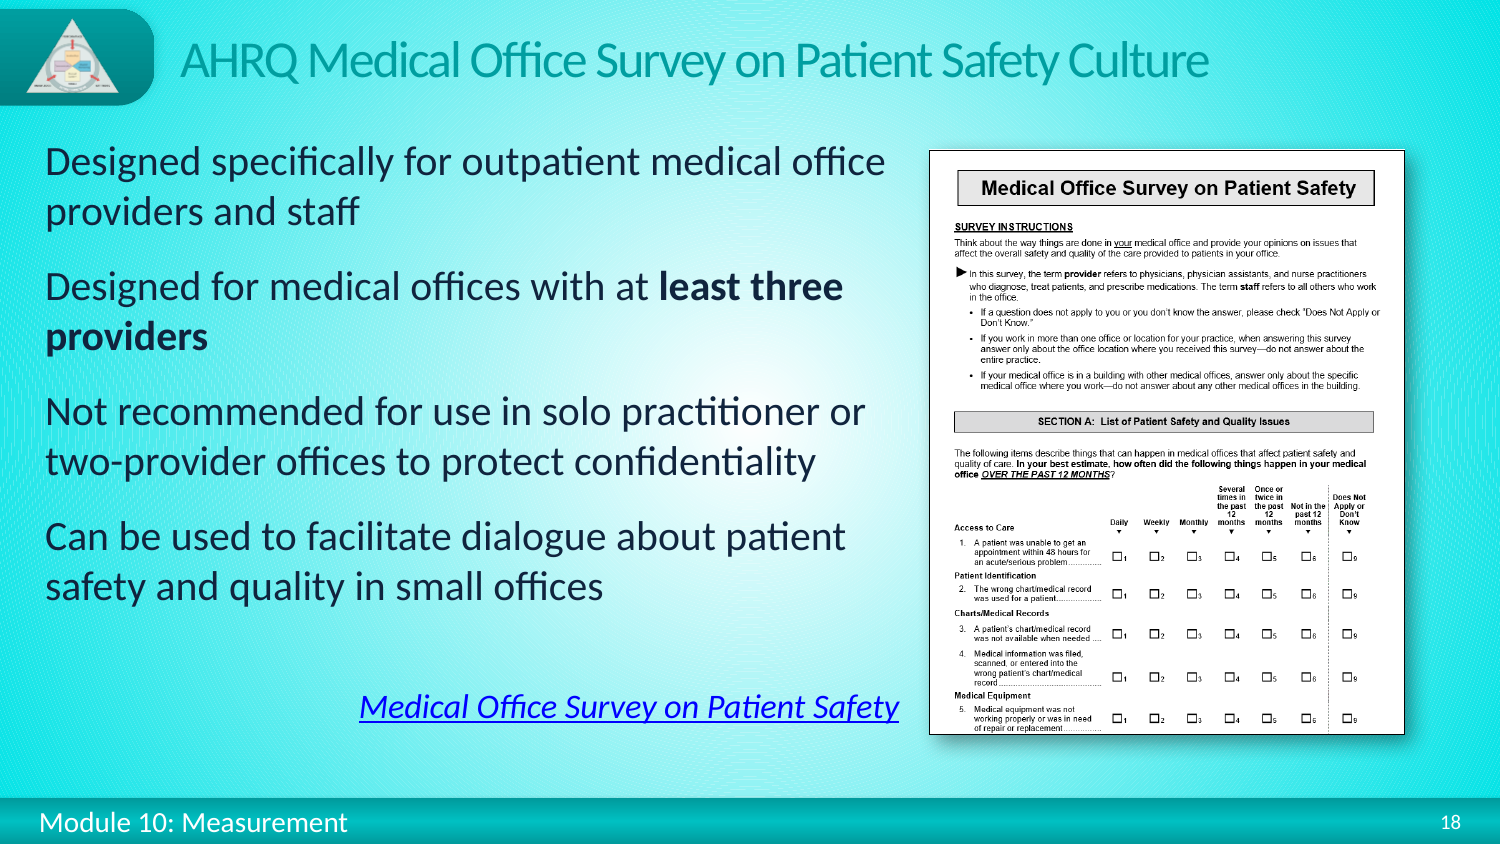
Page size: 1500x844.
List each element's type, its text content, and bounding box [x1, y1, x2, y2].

list Designed specifically for outpatient medical office providers and staff Designed for medical offices with at least three providers Not recommended for use in solo practitioner or two-provider offices to protect confidentiality Can be used to facilitate dialogue about patient safety and quality in small offices Medical Office Survey on Patient Safety [30, 126, 915, 786]
picture [928, 149, 1405, 735]
title AHRQ Medical Office Survey on Patient Safety Culture [165, 0, 1481, 113]
picture [26, 18, 119, 93]
